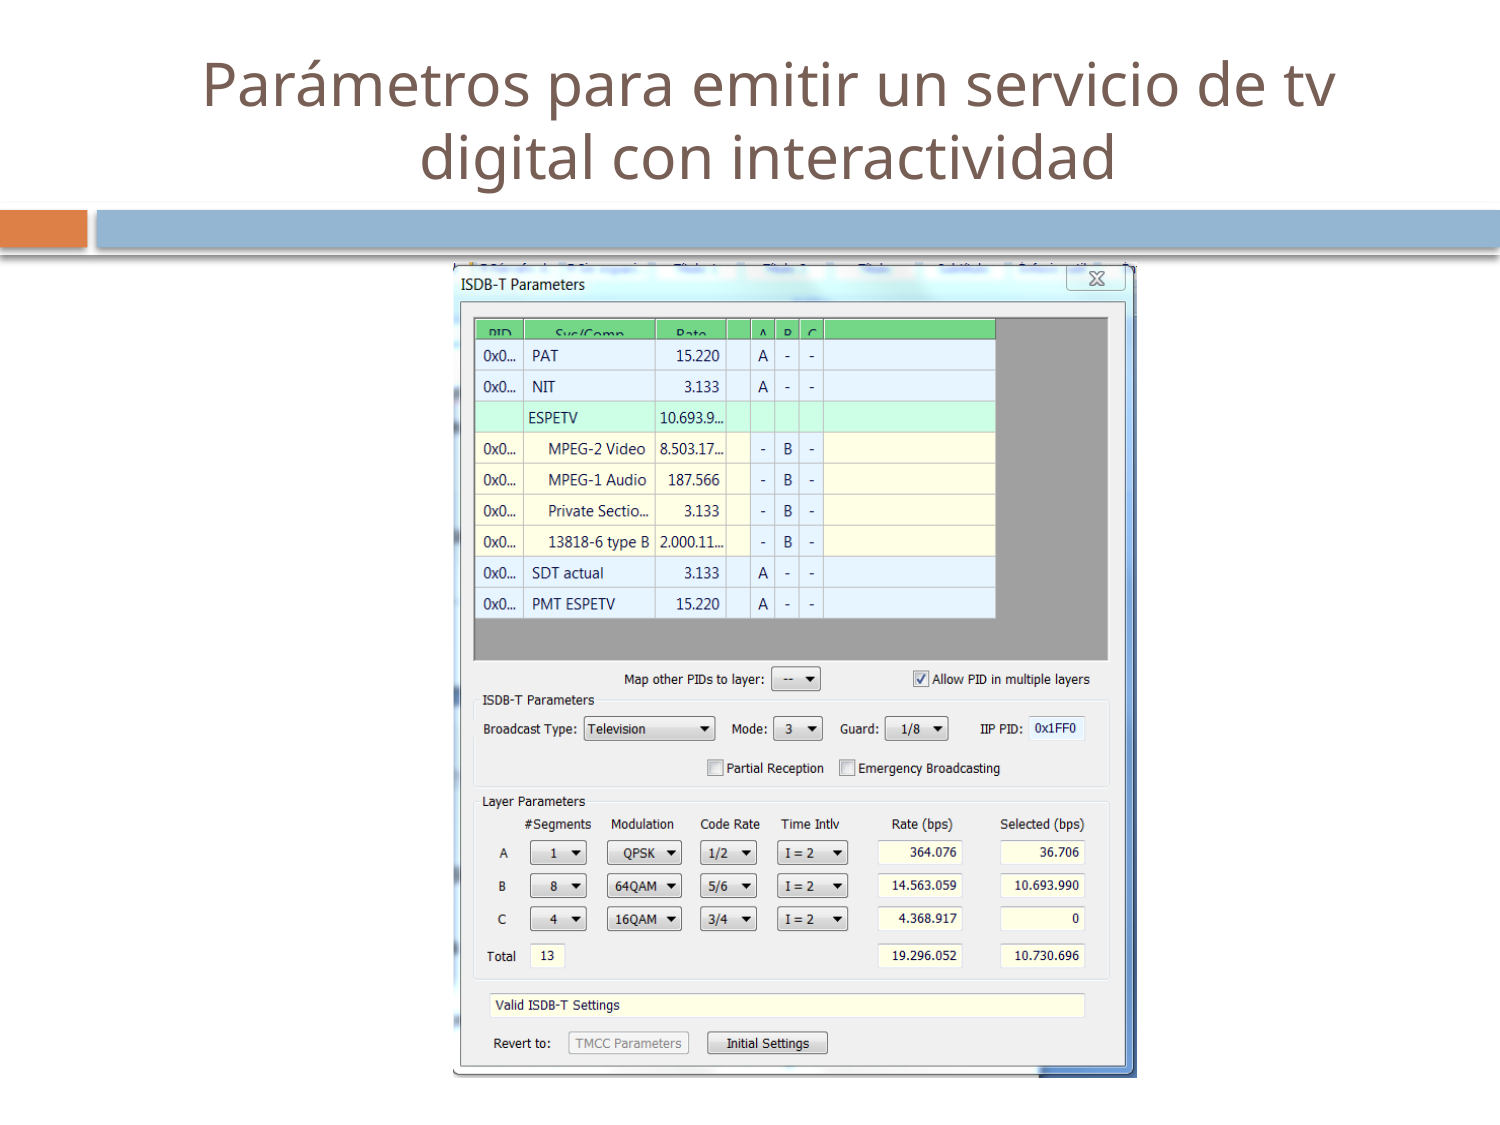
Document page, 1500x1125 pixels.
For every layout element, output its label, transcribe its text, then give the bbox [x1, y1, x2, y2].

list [453, 262, 1137, 1079]
title Parámetros para emitir un servicio de tv digital con interactividad [100, 37, 1438, 200]
